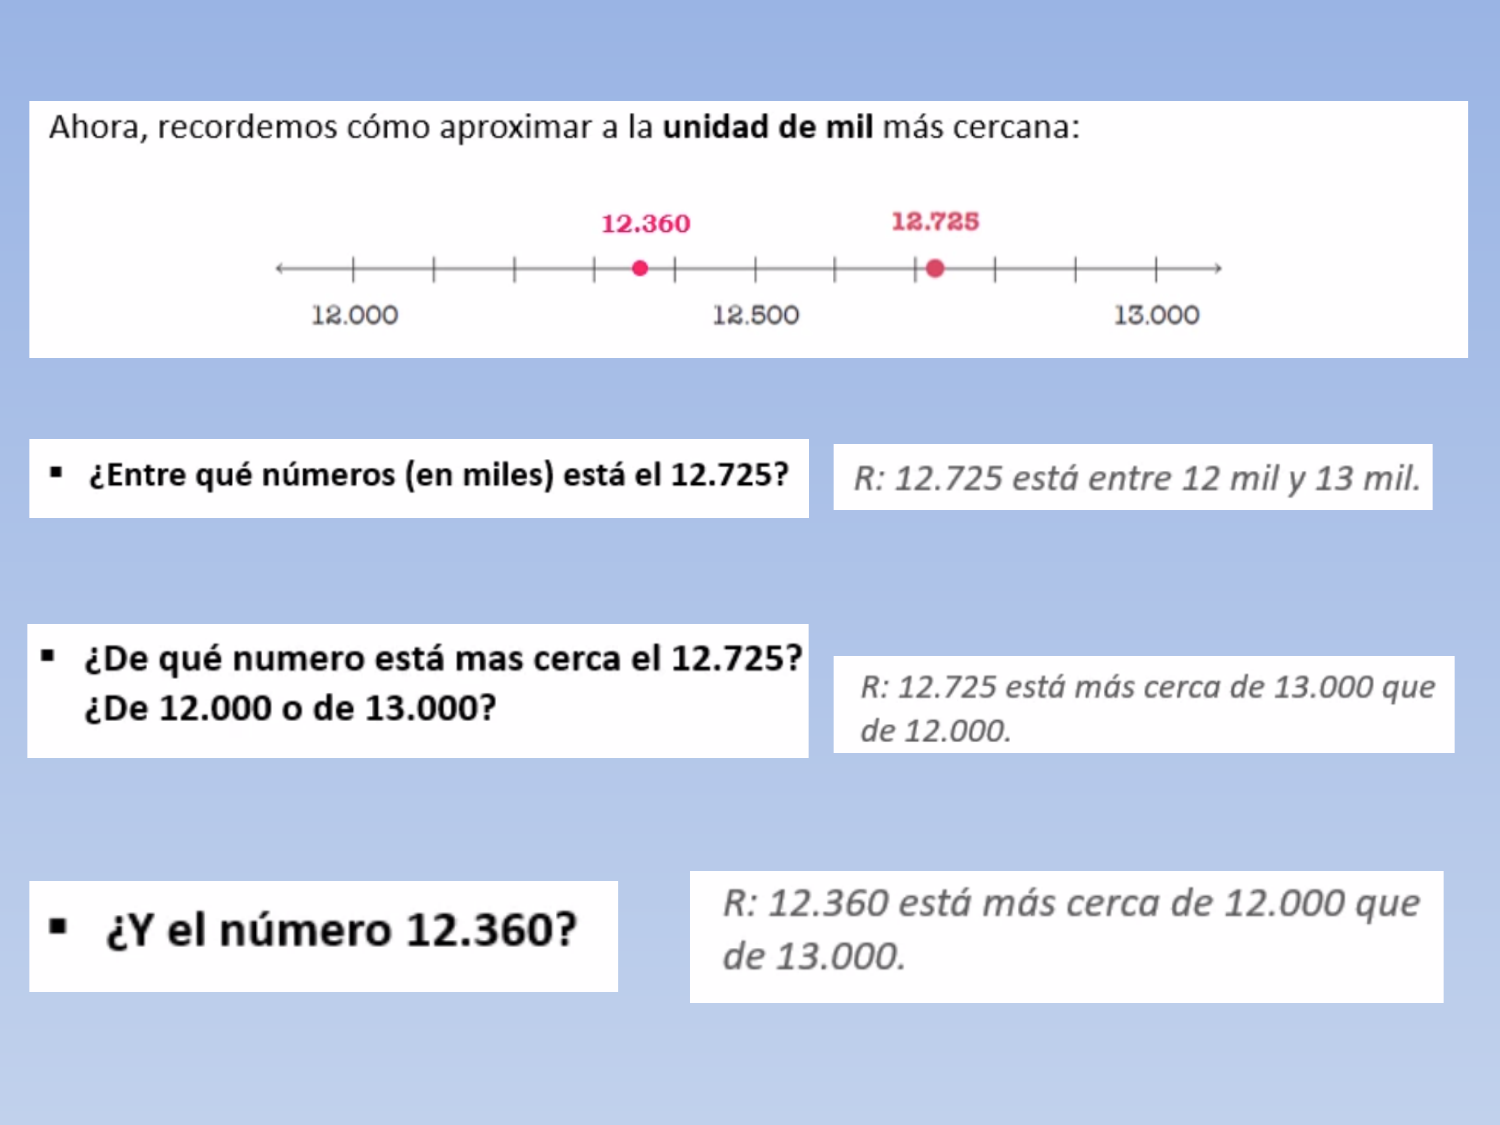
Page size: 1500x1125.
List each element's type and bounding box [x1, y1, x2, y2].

picture [833, 656, 1455, 753]
picture [29, 881, 619, 993]
picture [29, 101, 1469, 358]
picture [29, 439, 810, 518]
picture [833, 444, 1433, 511]
picture [27, 624, 809, 759]
picture [689, 870, 1444, 1003]
